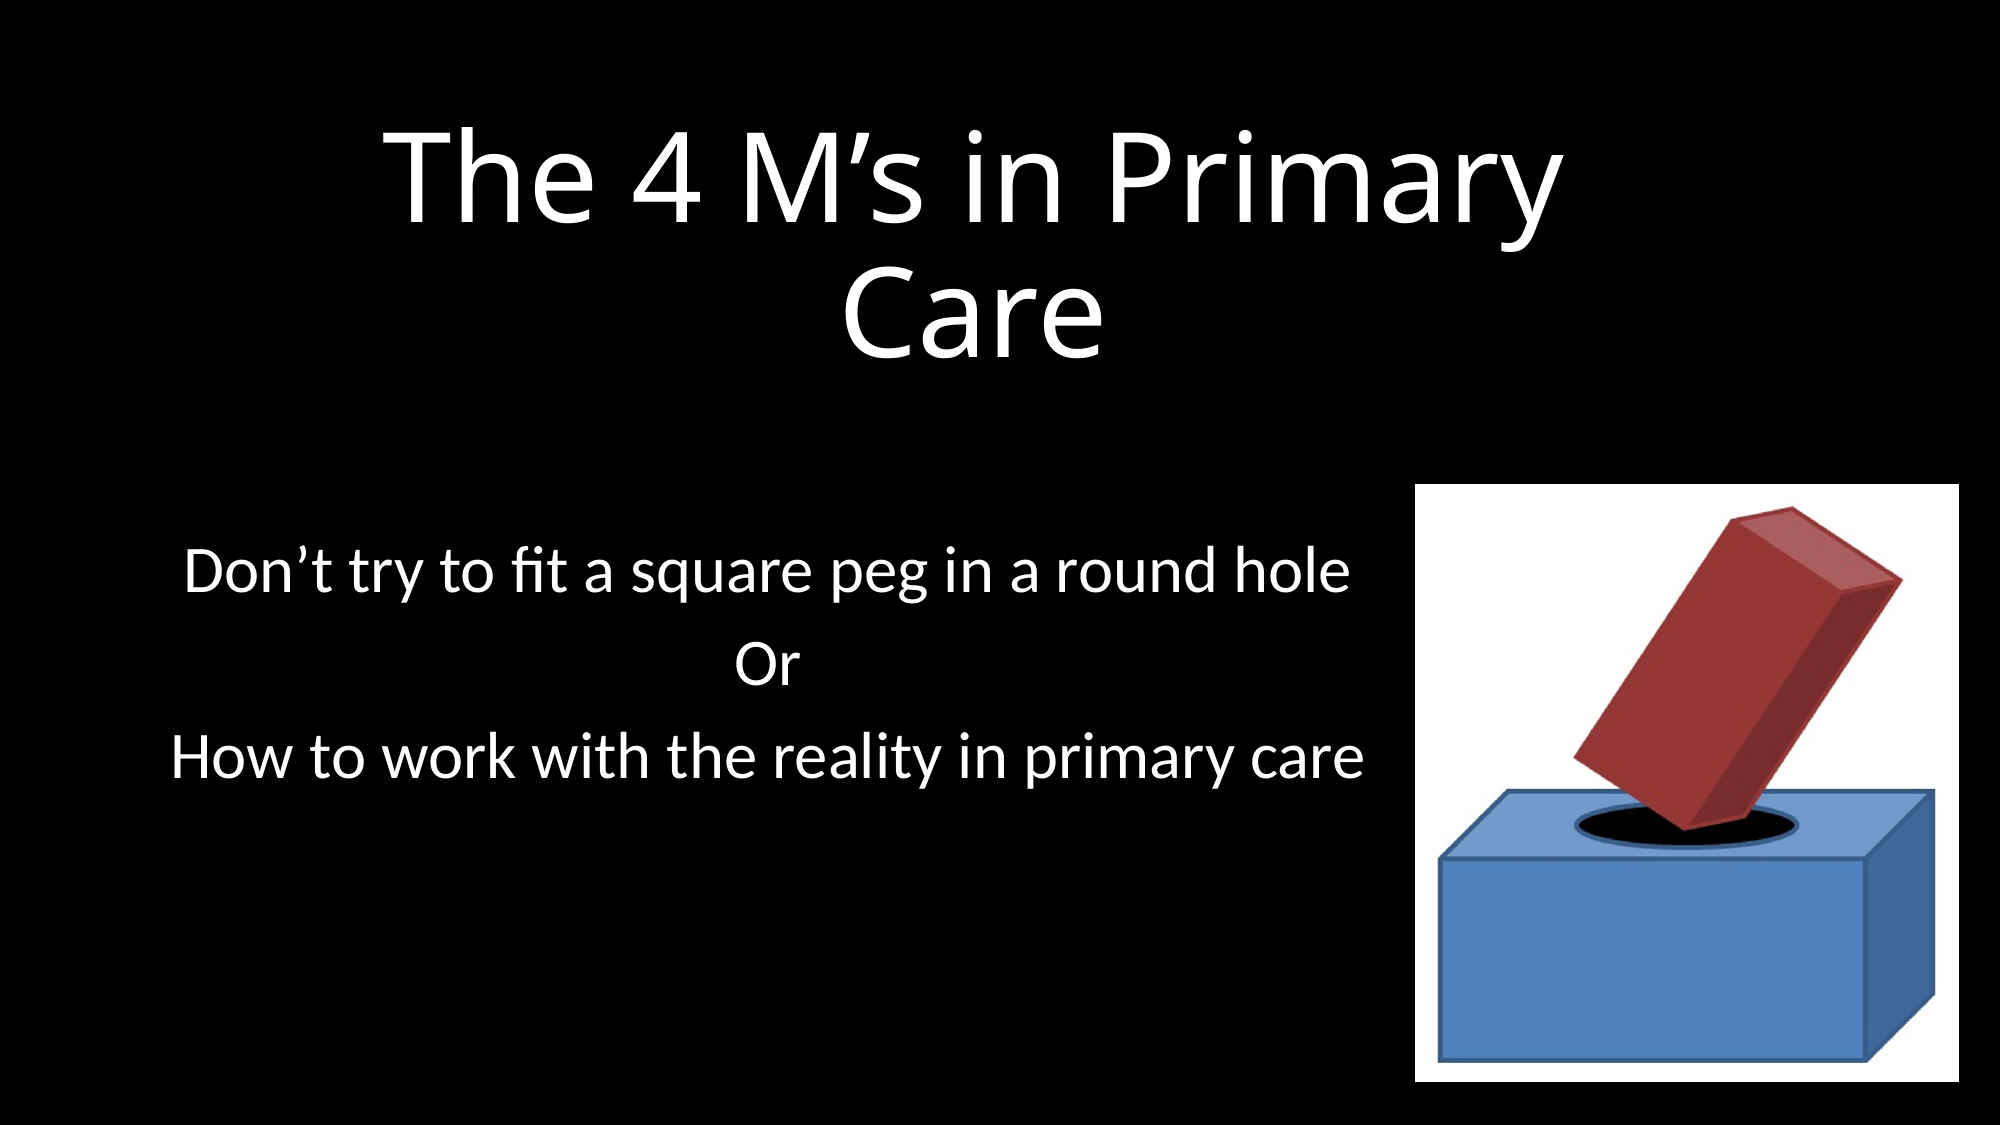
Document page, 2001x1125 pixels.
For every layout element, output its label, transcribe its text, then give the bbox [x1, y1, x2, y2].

picture [1414, 484, 1959, 1082]
subtitle Don’t try to fit a square peg in a round hole Or How to work with the reality in primary care [18, 527, 1414, 800]
title The 4 M’s in Primary Care [223, 0, 1724, 392]
